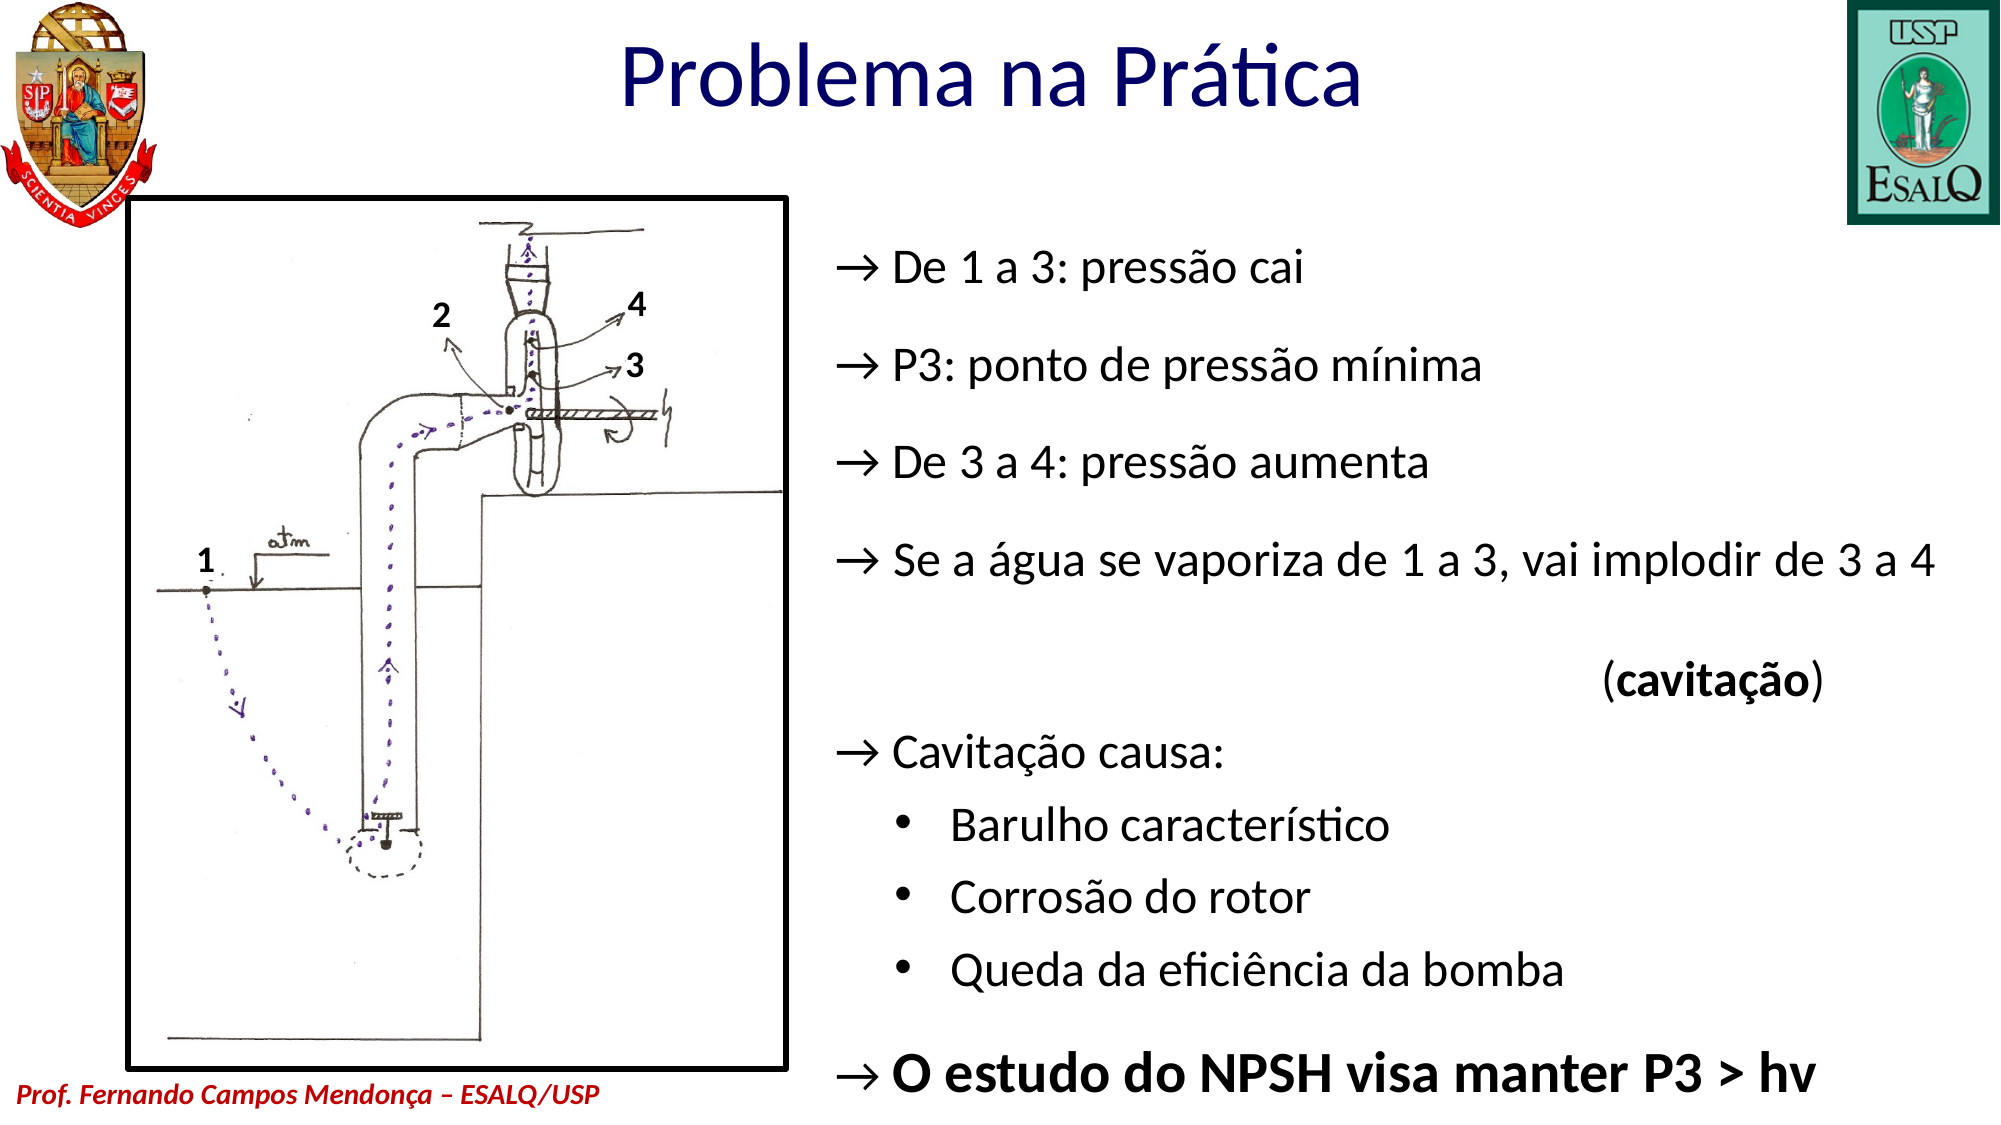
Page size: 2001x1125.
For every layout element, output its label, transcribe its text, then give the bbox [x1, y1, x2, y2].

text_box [131, 200, 783, 1066]
picture [0, 2, 157, 228]
text_box → De 1 a 3: pressão cai → P3: ponto de pressão mínima → De 3 a 4: pressão aumenta → Se a água se vaporiza de 1 a 3, vai implodir de 3 a 4 (cavitação) → Cavitação causa: Barulho característico Corrosão do rotor Queda da eficiência da bomba → O estudo do NPSH visa manter P3 > hv [821, 226, 1963, 1111]
picture [1847, 0, 2000, 225]
title Problema na Prática [170, 10, 1815, 144]
